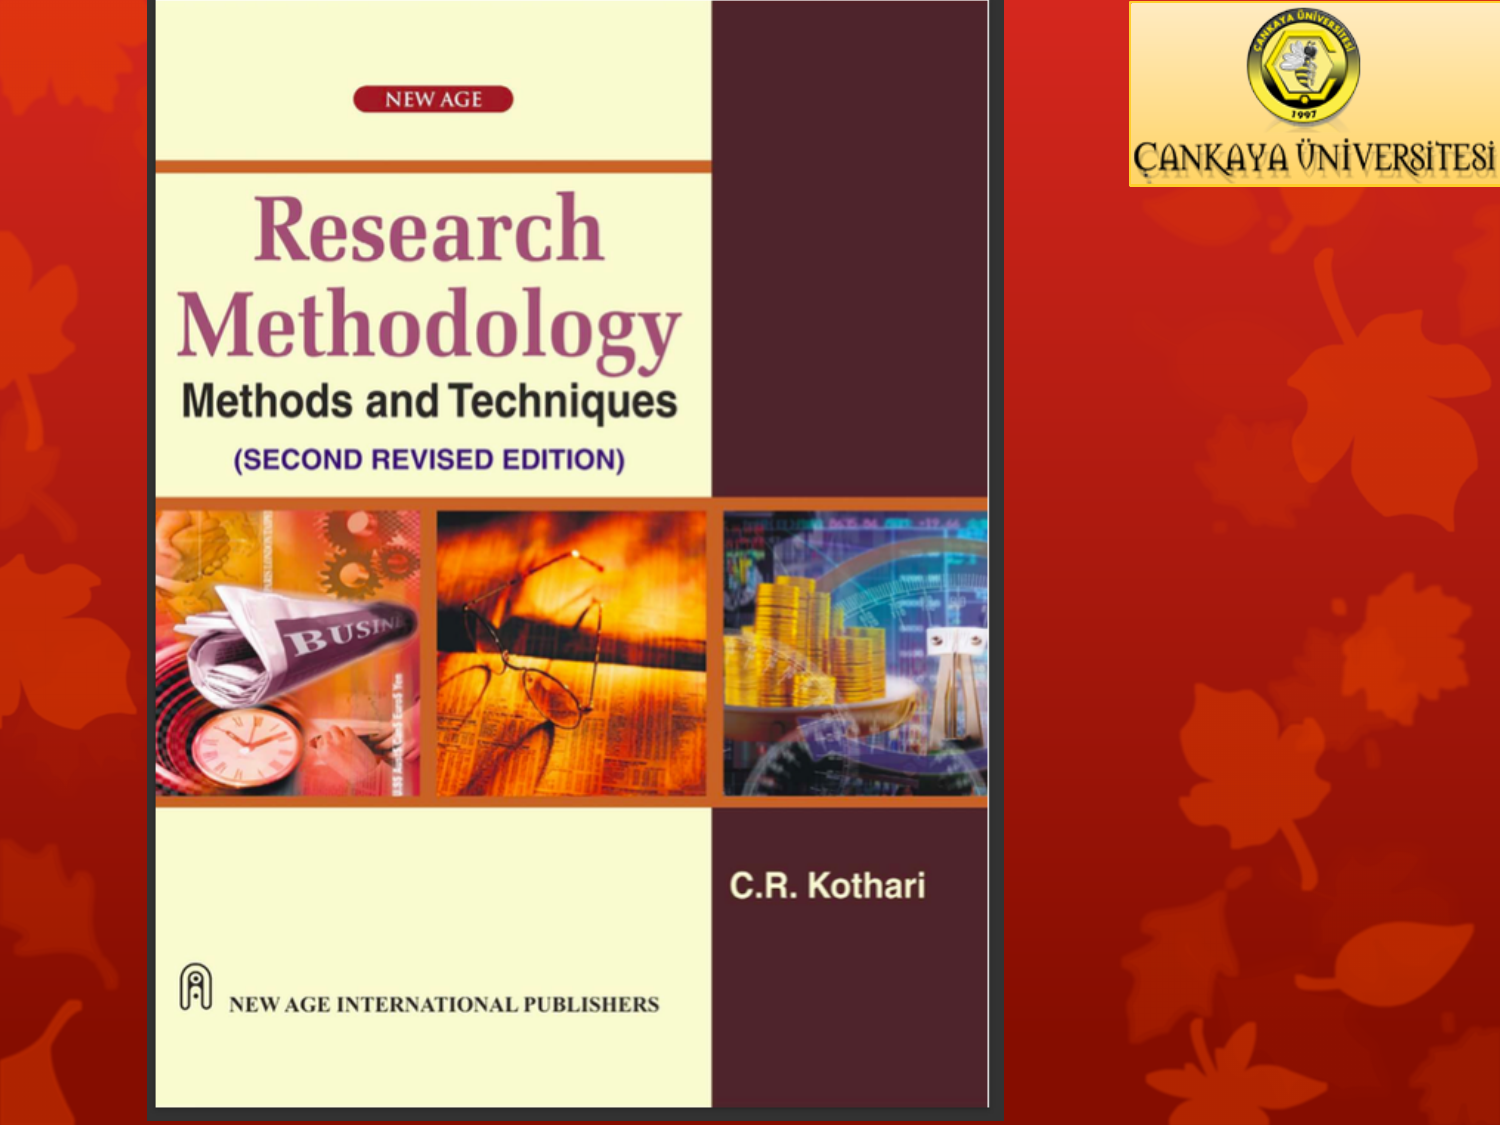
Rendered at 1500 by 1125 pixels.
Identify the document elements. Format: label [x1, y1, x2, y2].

picture [146, 0, 1005, 1121]
picture [1130, 2, 1500, 185]
